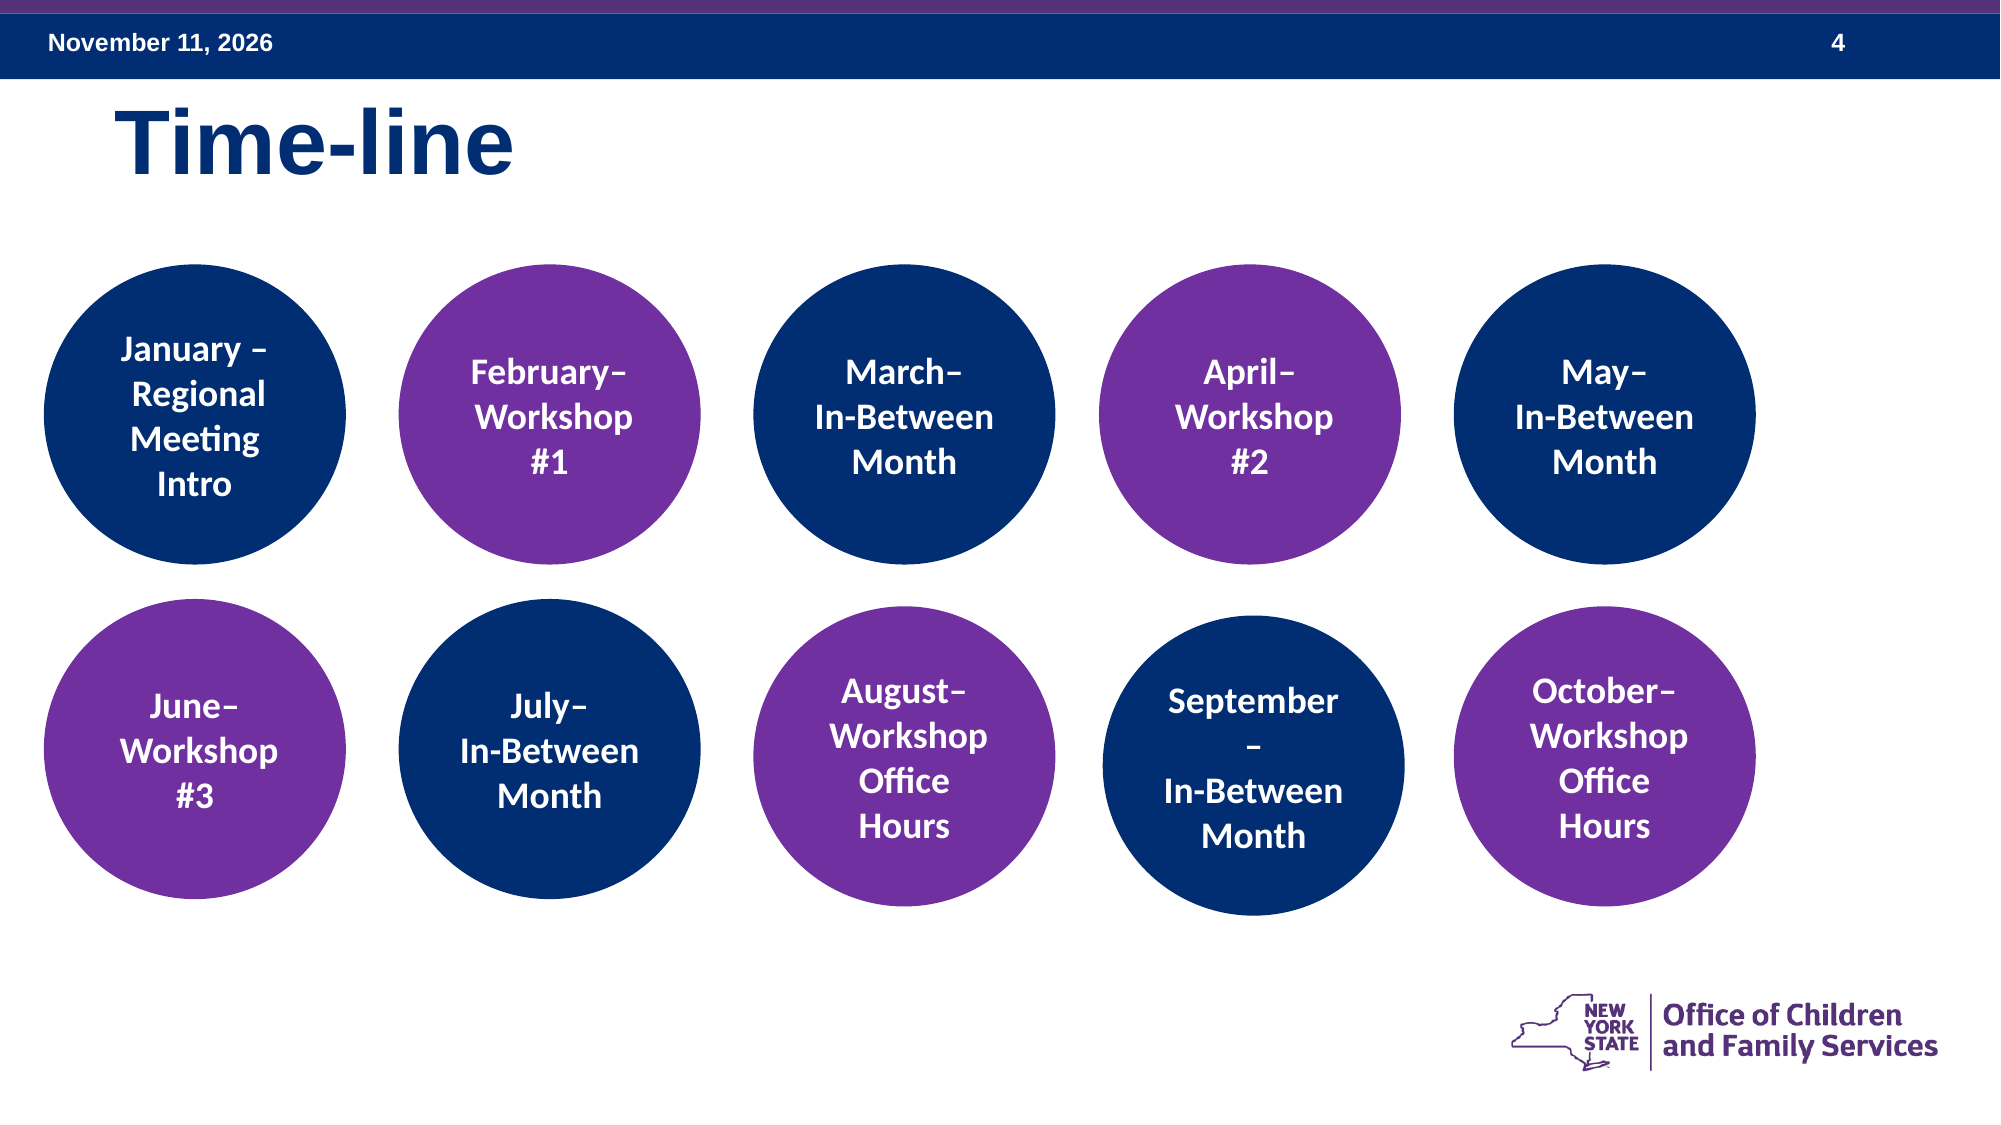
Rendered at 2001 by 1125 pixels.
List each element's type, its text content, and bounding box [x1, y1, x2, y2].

text_box July– In-Between Month [398, 598, 701, 900]
text_box June– Workshop #3 [43, 598, 346, 900]
text_box October– Workshop Office Hours [1453, 606, 1756, 907]
title Time-line [99, 75, 1900, 282]
text_box April– Workshop #2 [1098, 264, 1401, 565]
text_box September– In-Between Month [1102, 615, 1405, 916]
text_box March– In-Between Month [753, 264, 1056, 565]
text_box May– In-Between Month [1453, 264, 1756, 565]
text_box February– Workshop #1 [398, 264, 701, 565]
text_box August– Workshop Office Hours [753, 606, 1056, 907]
picture [1497, 979, 1950, 1084]
text_box January – Regional Meeting Intro [43, 264, 346, 565]
